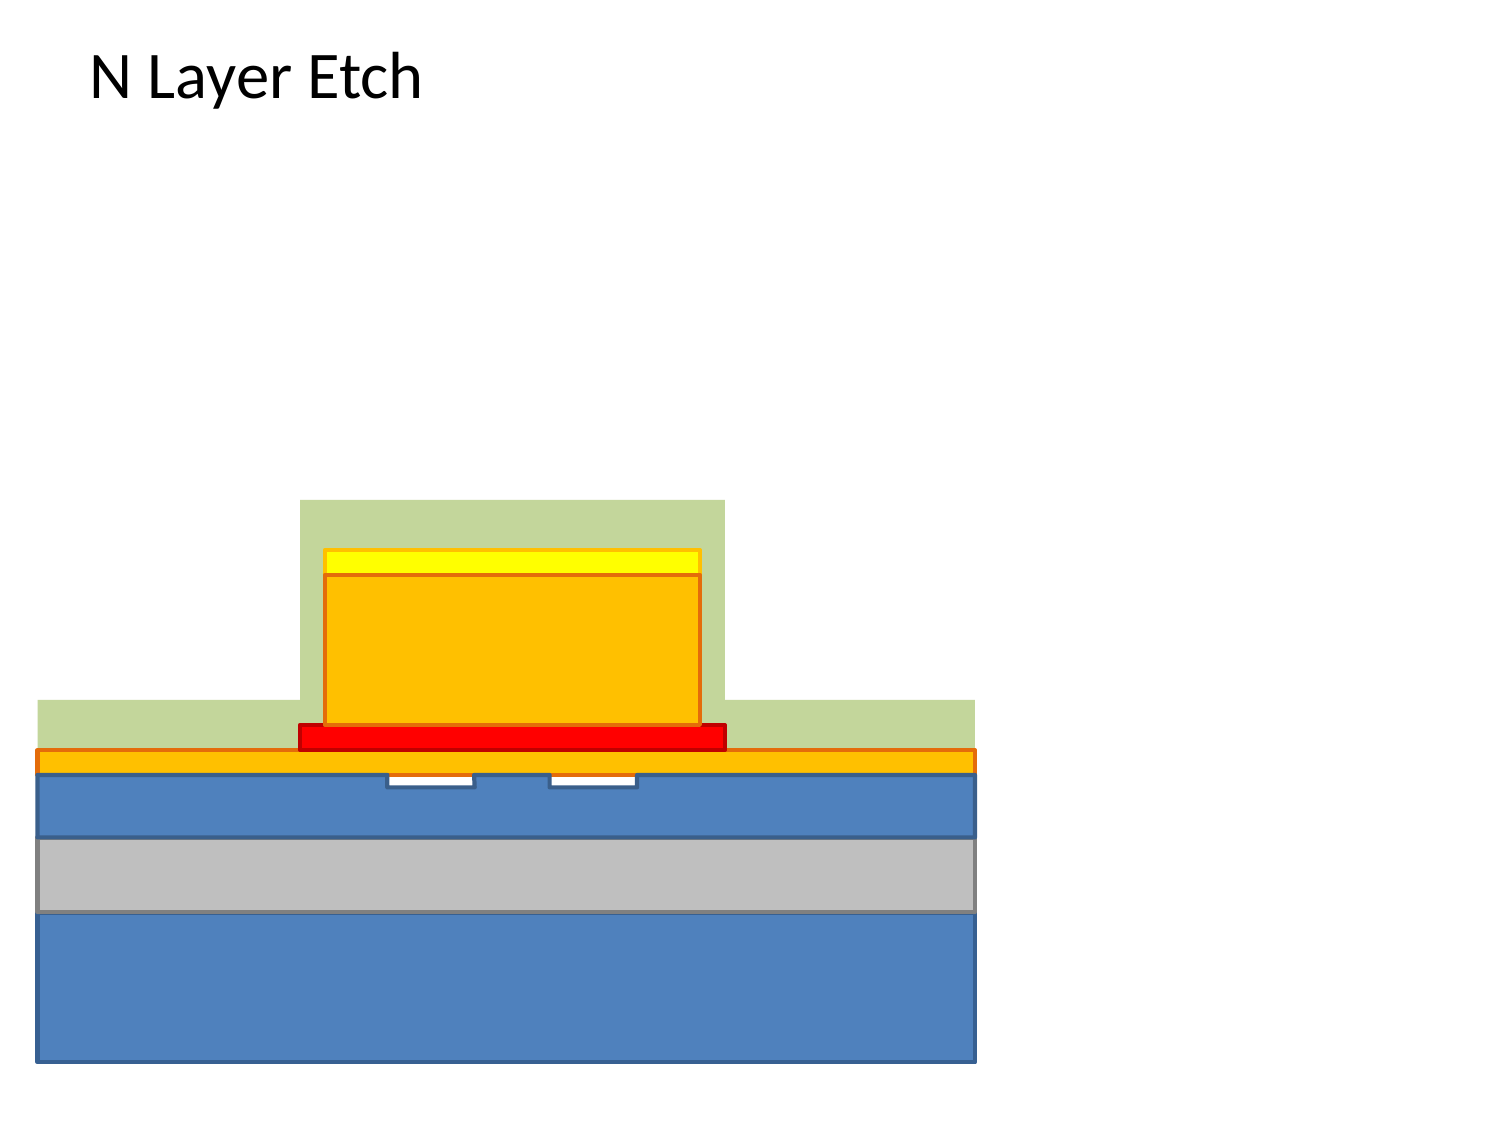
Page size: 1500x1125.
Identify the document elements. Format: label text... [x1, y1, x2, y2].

text_box [35, 748, 977, 777]
text_box N Layer Etch [75, 24, 1163, 120]
text_box [35, 698, 298, 748]
text_box [298, 498, 727, 723]
text_box [323, 573, 702, 727]
text_box [35, 772, 978, 840]
text_box [35, 839, 977, 914]
text_box [35, 914, 977, 1064]
text_box [298, 723, 727, 752]
text_box [323, 548, 702, 573]
text_box [727, 698, 977, 748]
